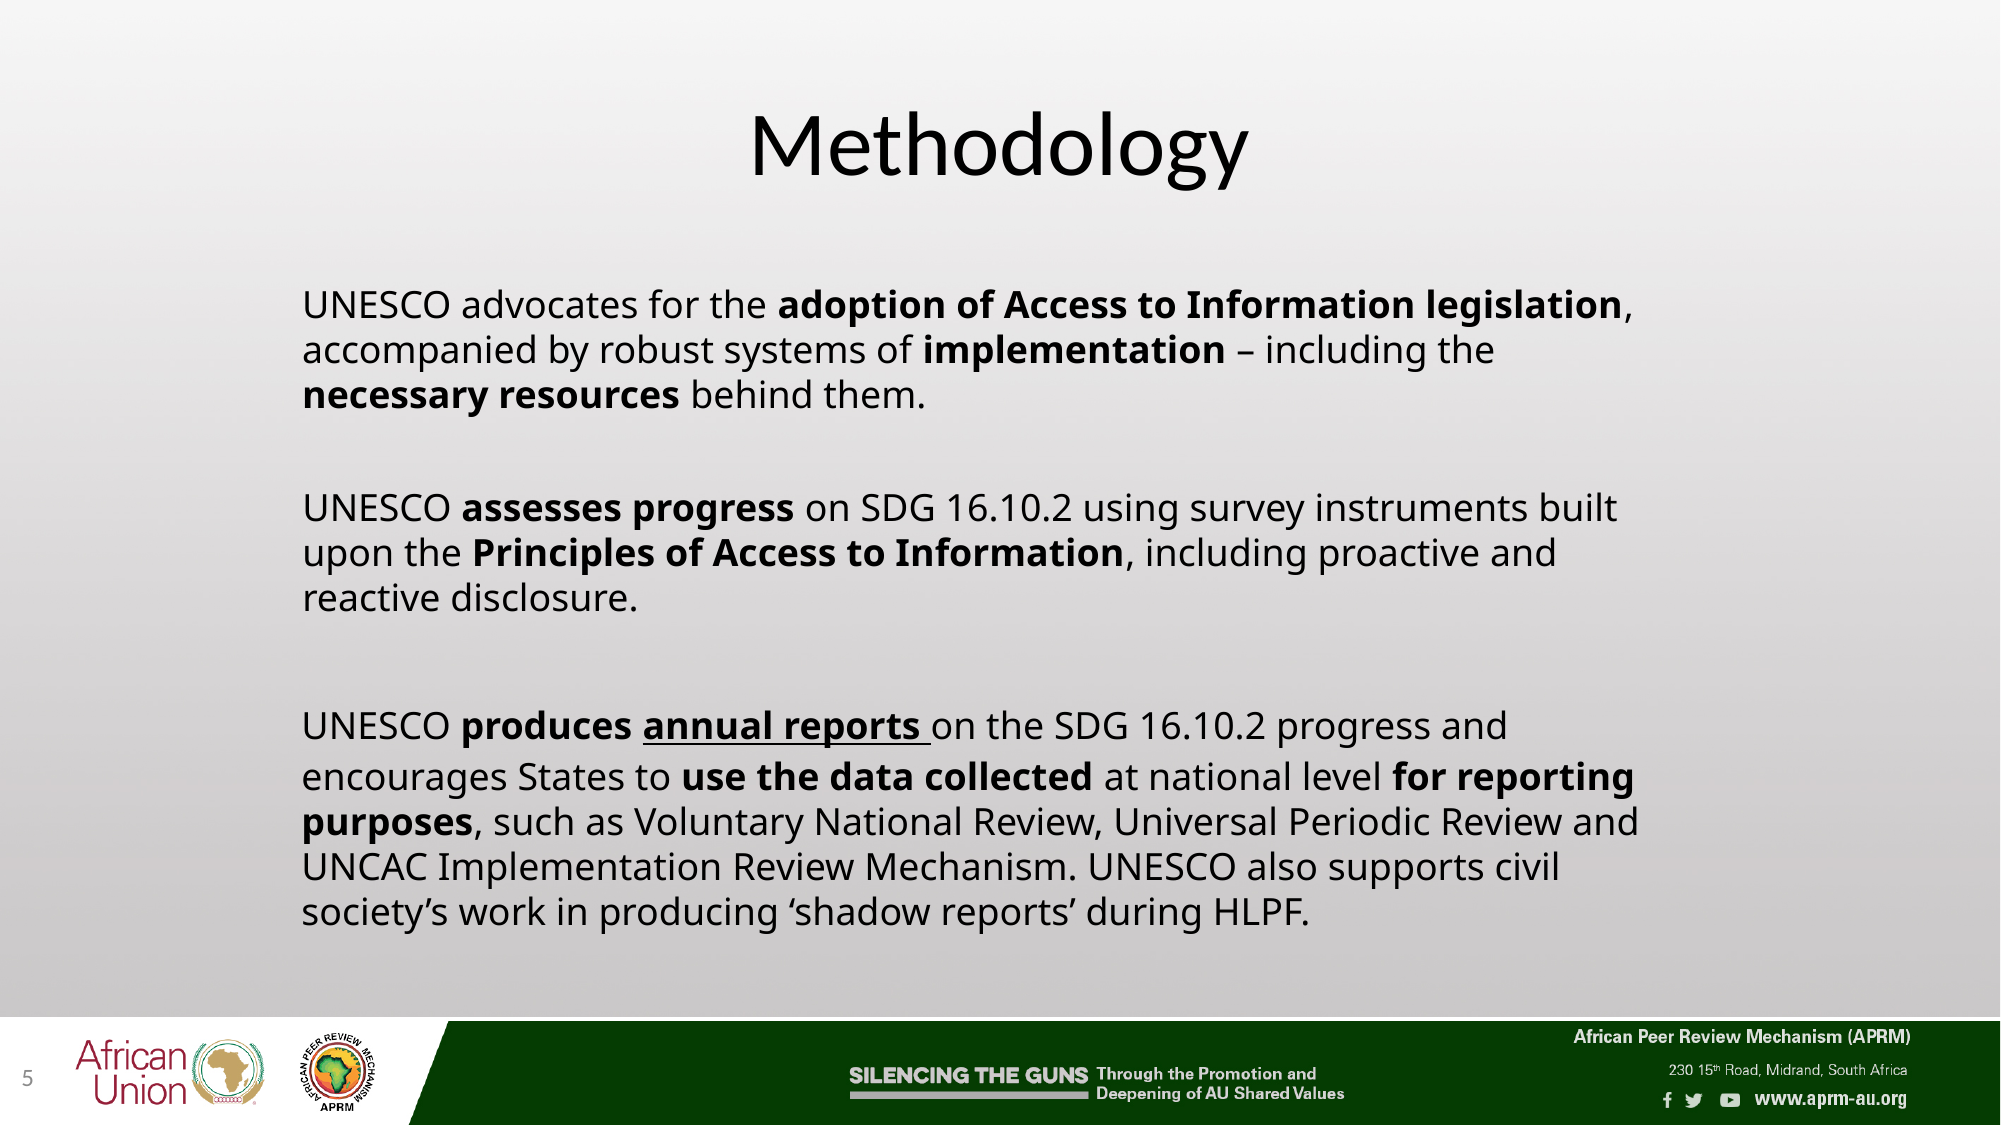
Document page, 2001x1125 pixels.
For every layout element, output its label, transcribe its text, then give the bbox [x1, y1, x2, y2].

text_box UNESCO produces annual reports on the SDG 16.10.2 progress and encourages States to use the data collected at national level for reporting purposes, such as Voluntary National Review, Universal Periodic Review and UNCAC Implementation Review Mechanism. UNESCO also supports civil society’s work in producing ‘shadow reports’ during HLPF. [286, 694, 1684, 941]
title Methodology [99, 45, 1900, 233]
footer [683, 1042, 1317, 1103]
text_box UNESCO assesses progress on SDG 16.10.2 using survey instruments built upon the Principles of Access to Information, including proactive and reactive disclosure. [287, 476, 1685, 627]
text_box UNESCO advocates for the adoption of Access to Information legislation, accompanied by robust systems of implementation – including the necessary resources behind them. [287, 273, 1684, 424]
slide_number 5 [6, 1046, 474, 1107]
picture [0, 0, 2001, 1125]
